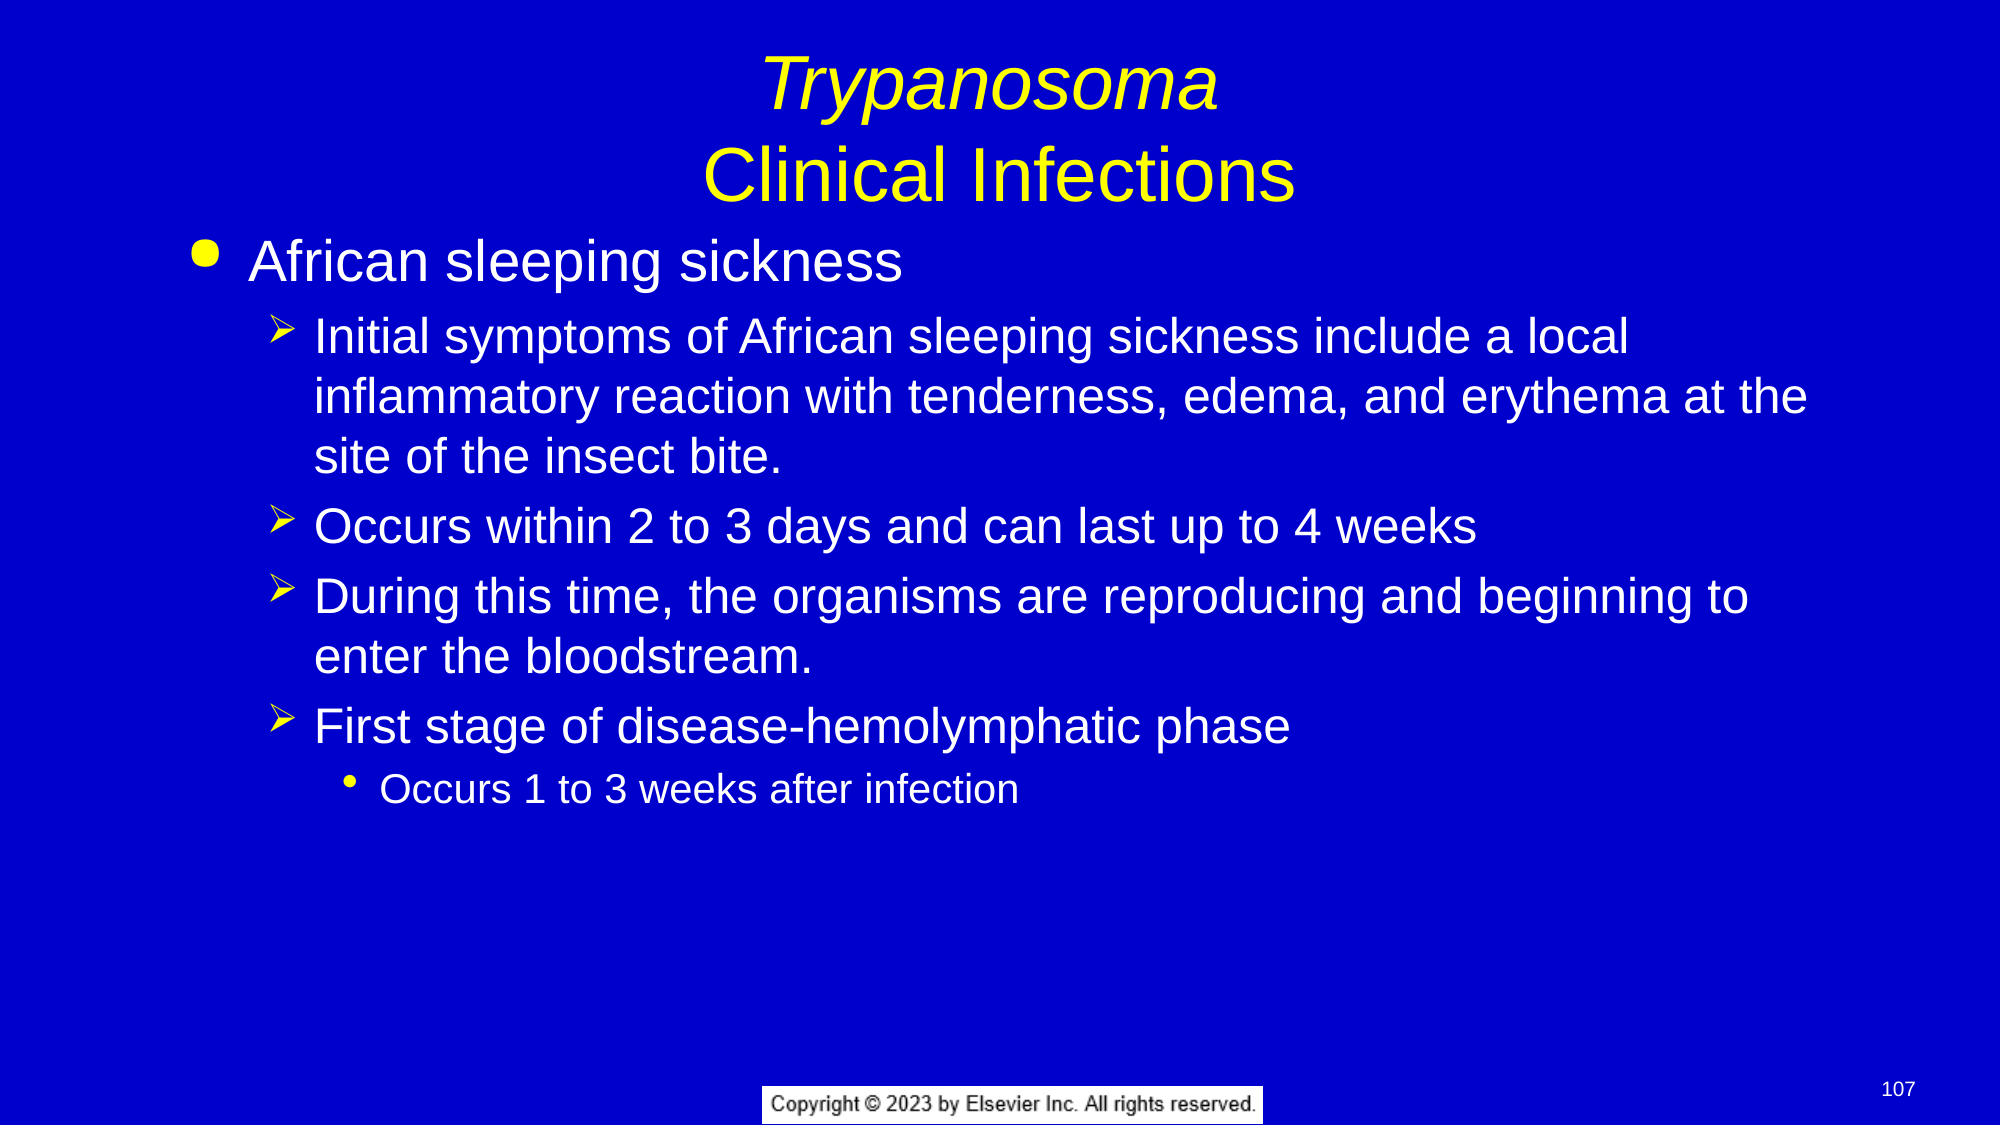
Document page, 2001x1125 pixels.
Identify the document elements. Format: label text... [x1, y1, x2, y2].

title Trypanosoma Clinical Infections [362, 24, 1638, 215]
picture [762, 1086, 1263, 1124]
list African sleeping sickness Initial symptoms of African sleeping sickness include a local inflammatory reaction with tenderness, edema, and erythema at the site of the insect bite. Occurs within 2 to 3 days and can last up to 4 weeks During this time, the organisms are reproducing and beginning to enter the bloodstream. First stage of disease-hemolymphatic phase Occurs 1 to 3 weeks after infection [176, 215, 1847, 988]
